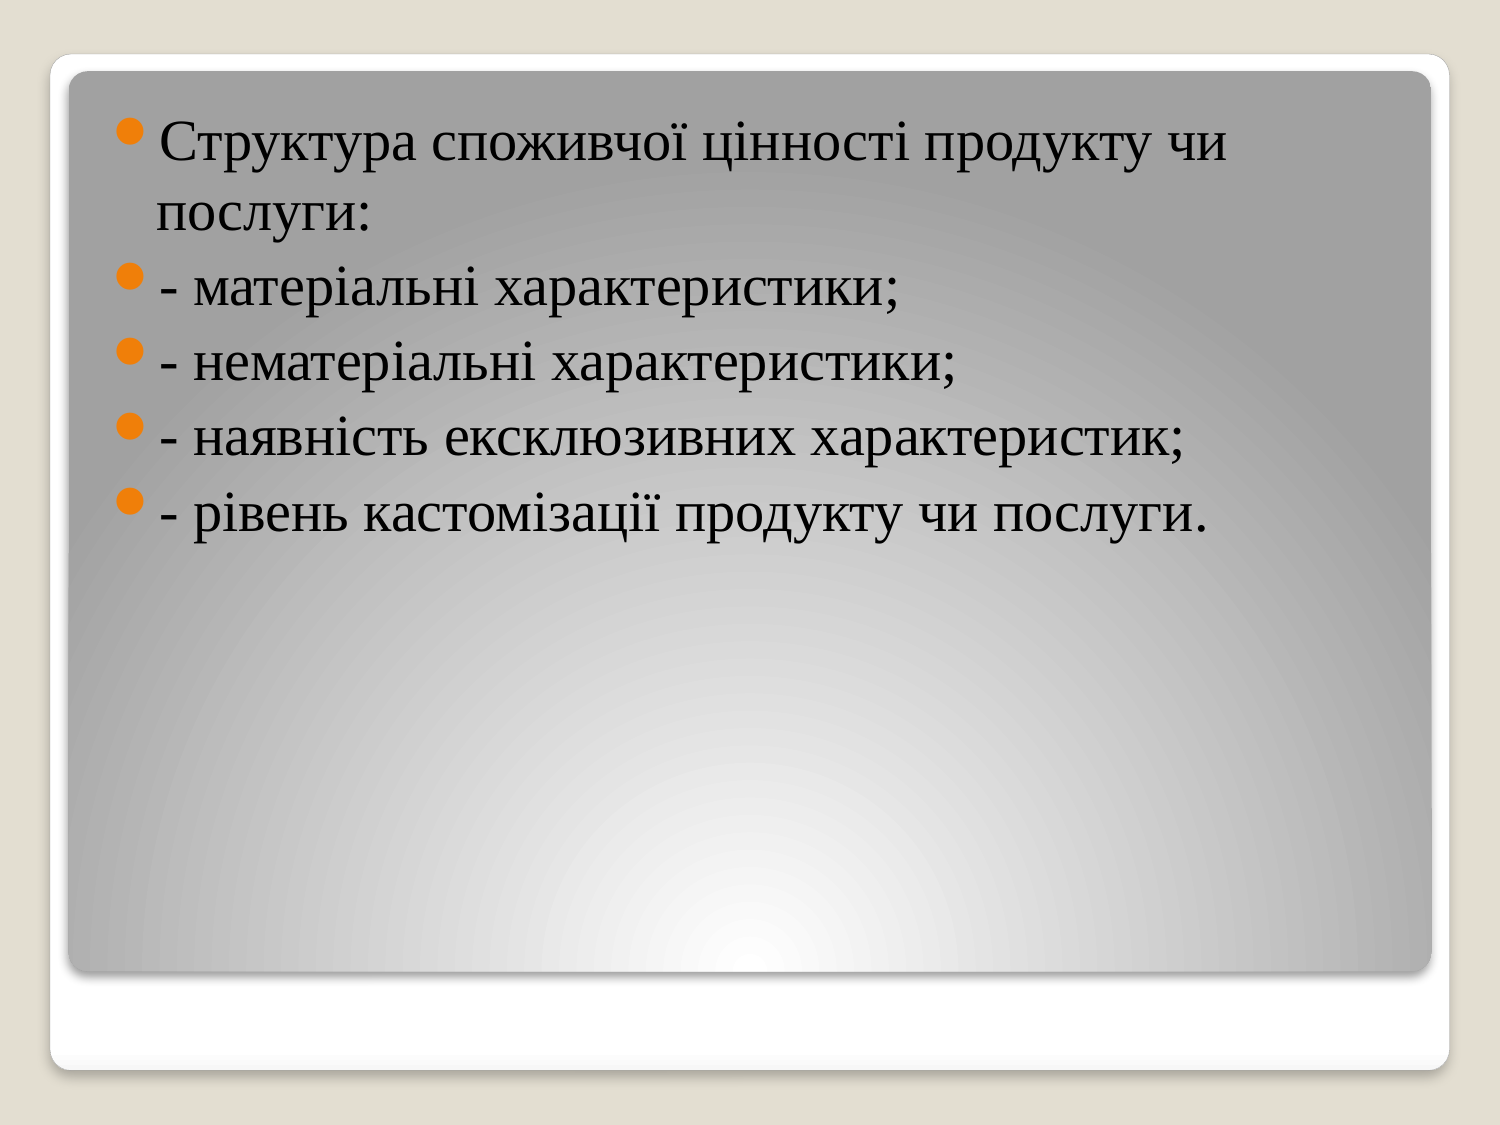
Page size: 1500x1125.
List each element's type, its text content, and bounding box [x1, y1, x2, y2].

list Структура споживчої цінності продукту чи послуги: - матеріальні характеристики; - нематеріальні характеристики; - наявність ексклюзивних характеристик; - рівень кастомізації продукту чи послуги. [82, 86, 1425, 774]
